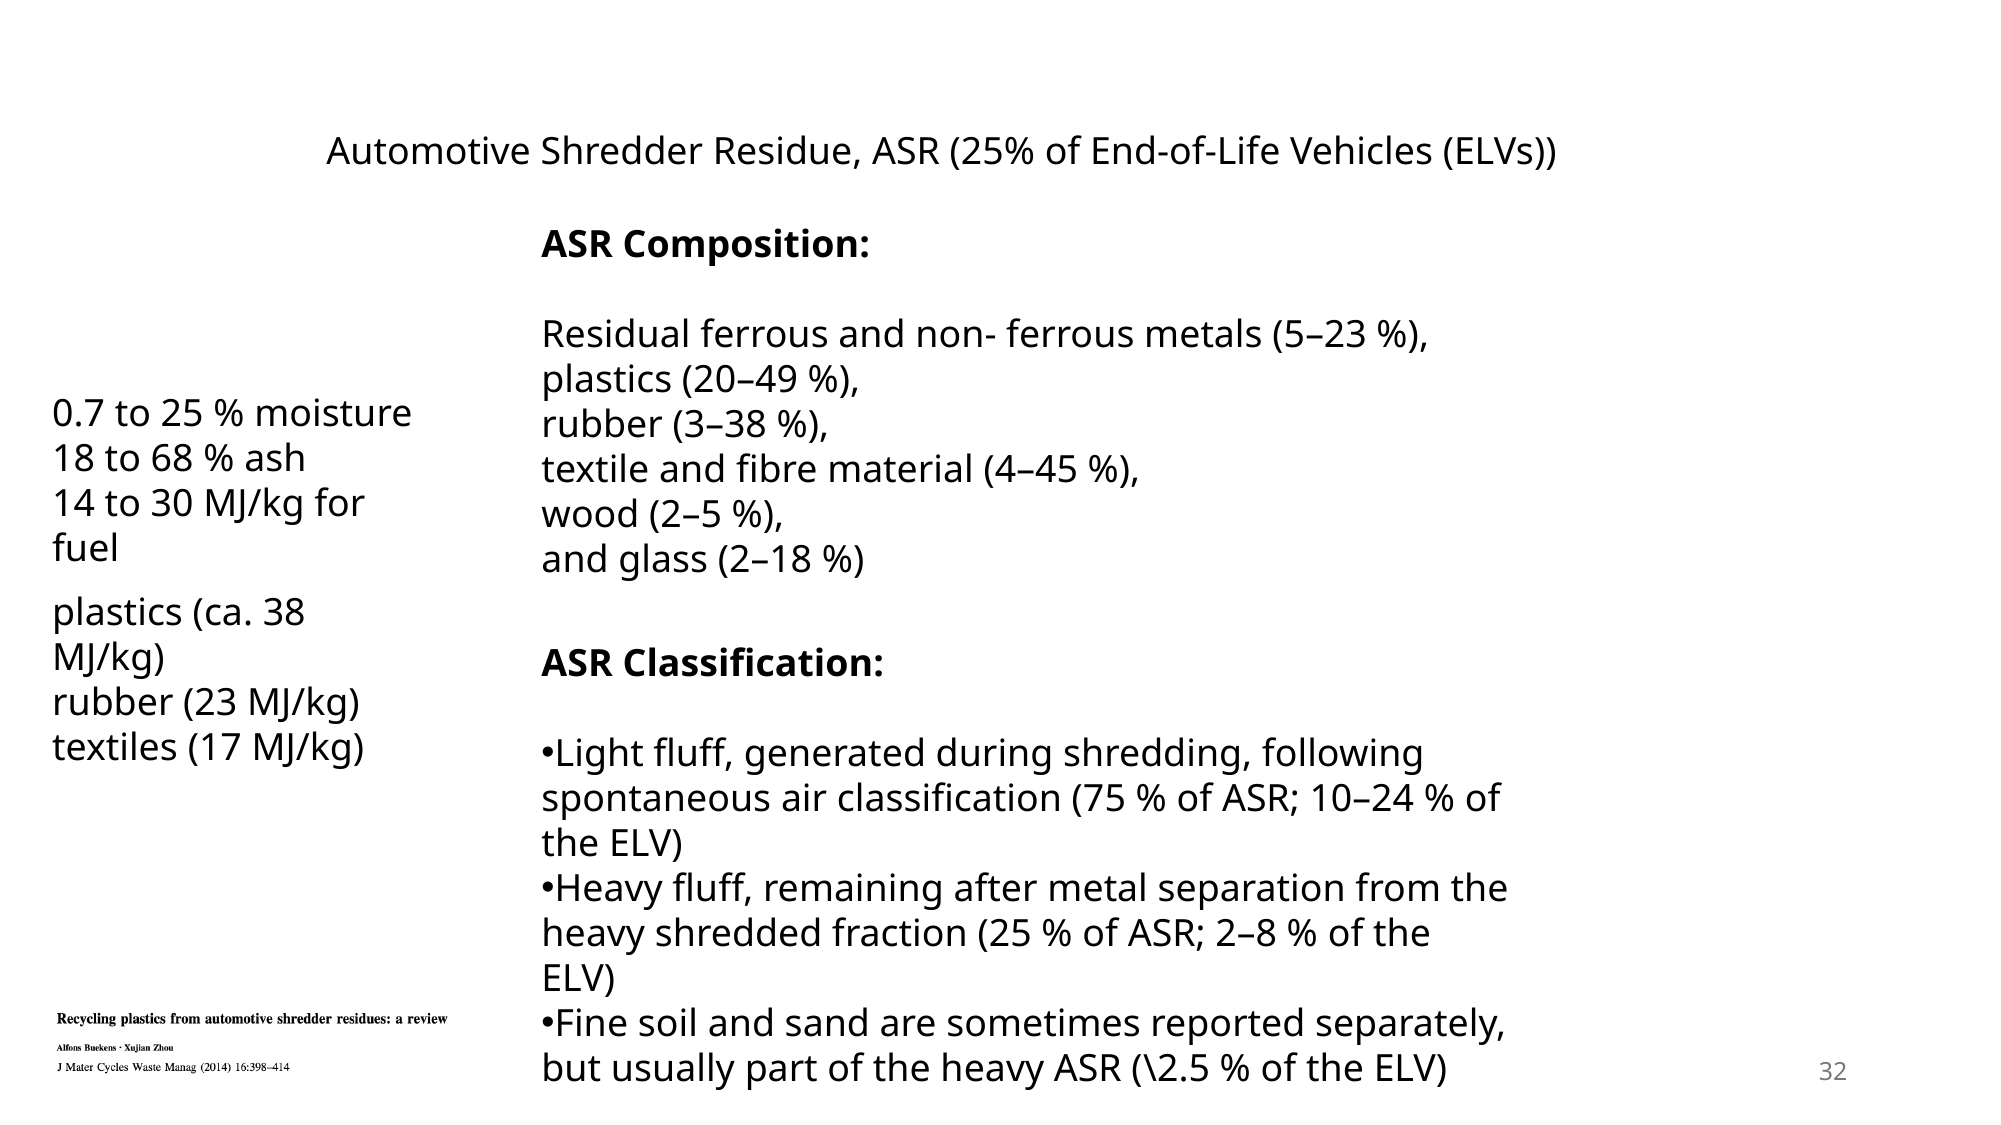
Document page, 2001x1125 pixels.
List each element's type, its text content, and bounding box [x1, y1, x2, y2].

text_box ASR Composition: Residual ferrous and non- ferrous metals (5–23 %), plastics (20–49 %), rubber (3–38 %), textile and fibre material (4–45 %), wood (2–5 %), and glass (2–18 %) [526, 212, 1527, 588]
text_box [54, 1009, 451, 1076]
text_box Automotive Shredder Residue, ASR (25% of End-of-Life Vehicles (ELVs)) [311, 119, 1573, 180]
text_box plastics (ca. 38 MJ/kg) rubber (23 MJ/kg) textiles (17 MJ/kg) [37, 580, 418, 776]
text_box ASR Classification: Light fluff, generated during shredding, following spontaneous air classification (75 % of ASR; 10–24 % of the ELV) Heavy fluff, remaining after metal separation from the heavy shredded fraction (25 % of ASR; 2–8 % of the ELV) Fine soil and sand are sometimes reported separately, but usually part of the heavy ASR (\2.5 % of the ELV) [526, 631, 1527, 1097]
slide_number 32 [1412, 1042, 1863, 1103]
text_box 0.7 to 25 % moisture 18 to 68 % ash 14 to 30 MJ/kg for fuel [37, 381, 433, 577]
